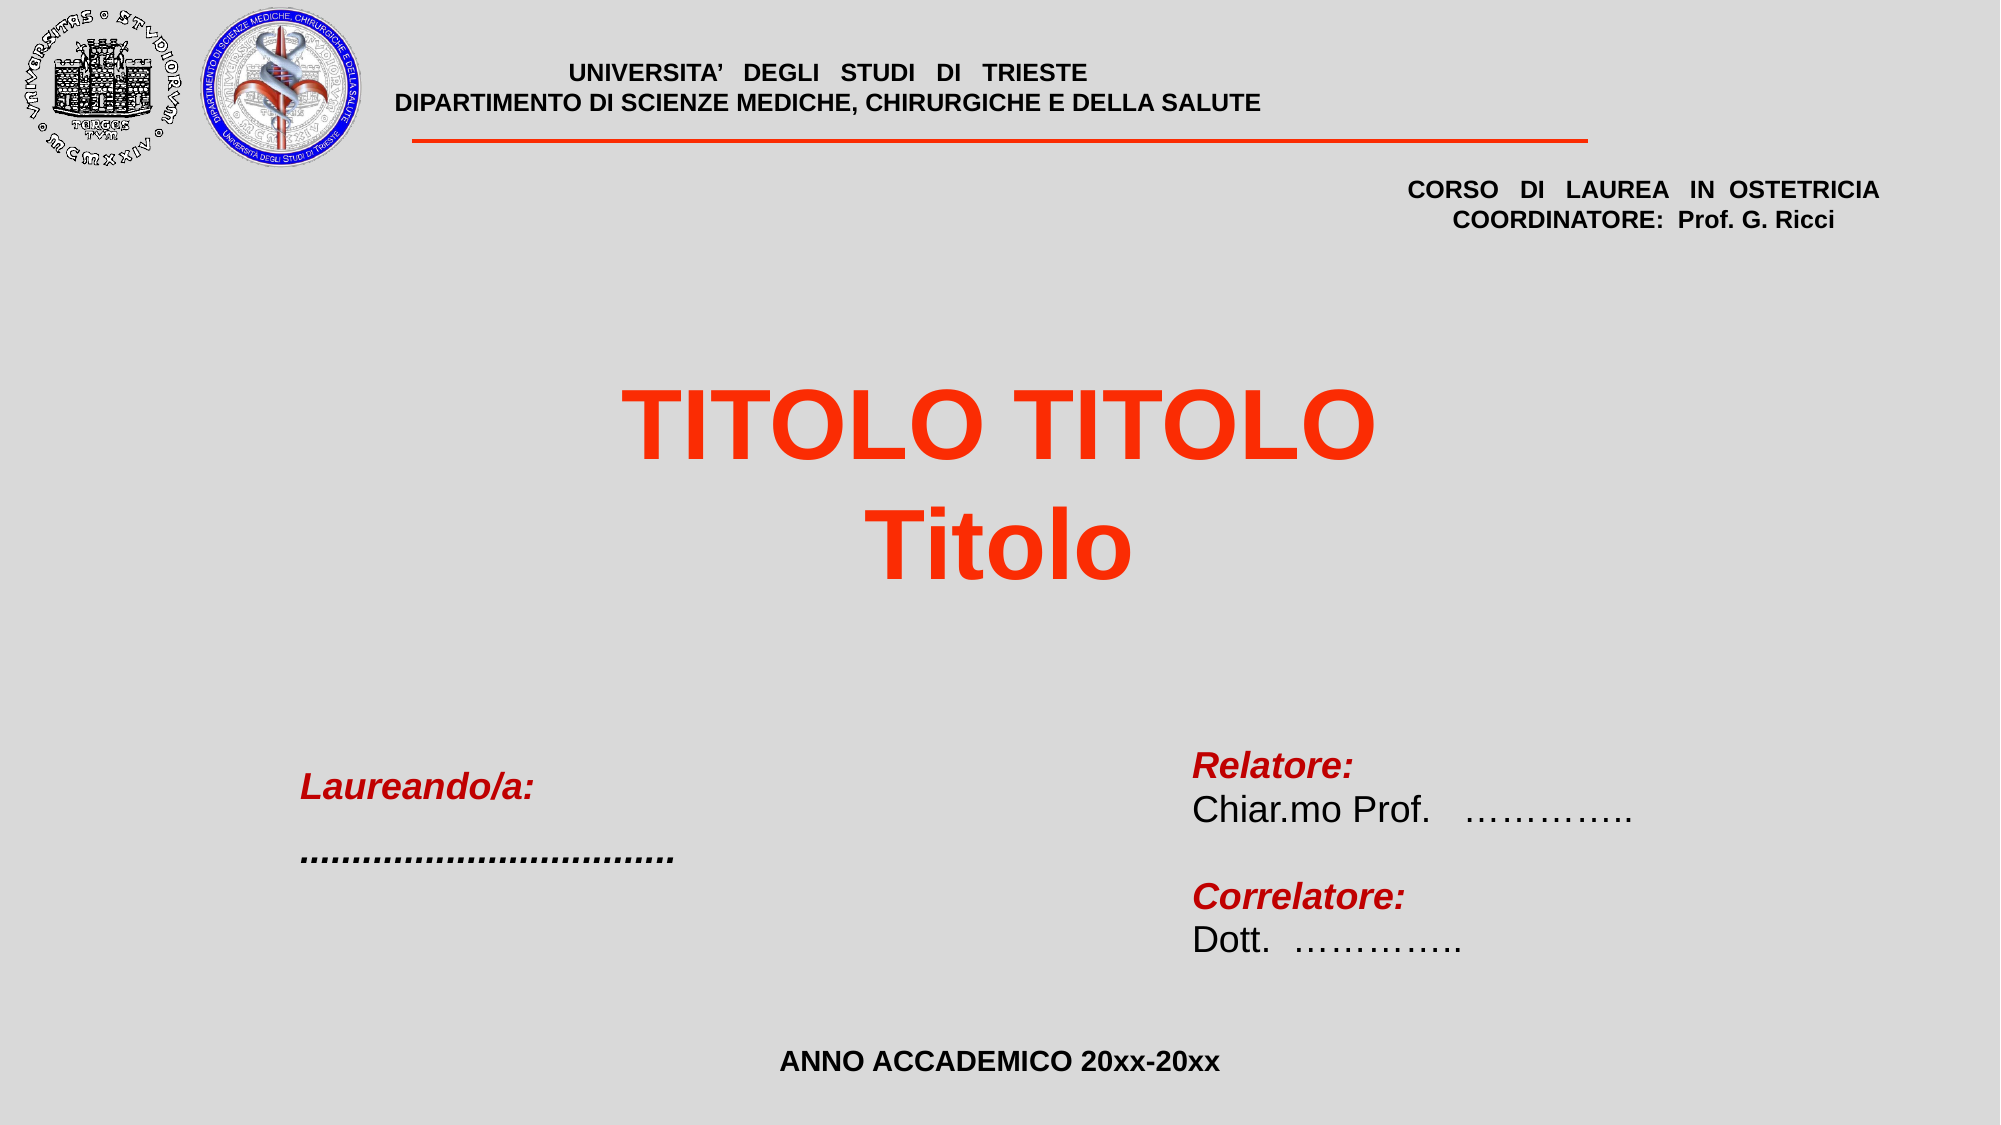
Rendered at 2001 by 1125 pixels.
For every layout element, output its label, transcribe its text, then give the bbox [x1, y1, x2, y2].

picture [23, 6, 183, 169]
text_box UNIVERSITA’ DEGLI STUDI DI TRIESTE DIPARTIMENTO DI SCIENZE MEDICHE, CHIRURGICHE E DELLA SALUTE [366, 56, 1319, 117]
picture [198, 5, 363, 169]
text_box ANNO ACCADEMICO 20xx-20xx [728, 1034, 1272, 1094]
text_box CORSO DI LAUREA IN OSTETRICIA COORDINATORE: Prof. G. Ricci [1354, 165, 1935, 241]
title TITOLO TITOLO Titolo [19, 302, 1981, 658]
subtitle Relatore: Chiar.mo Prof. ………….. Correlatore: Dott. ………….. [1177, 742, 1750, 964]
text_box Laureando/a: .................................... [285, 754, 829, 878]
